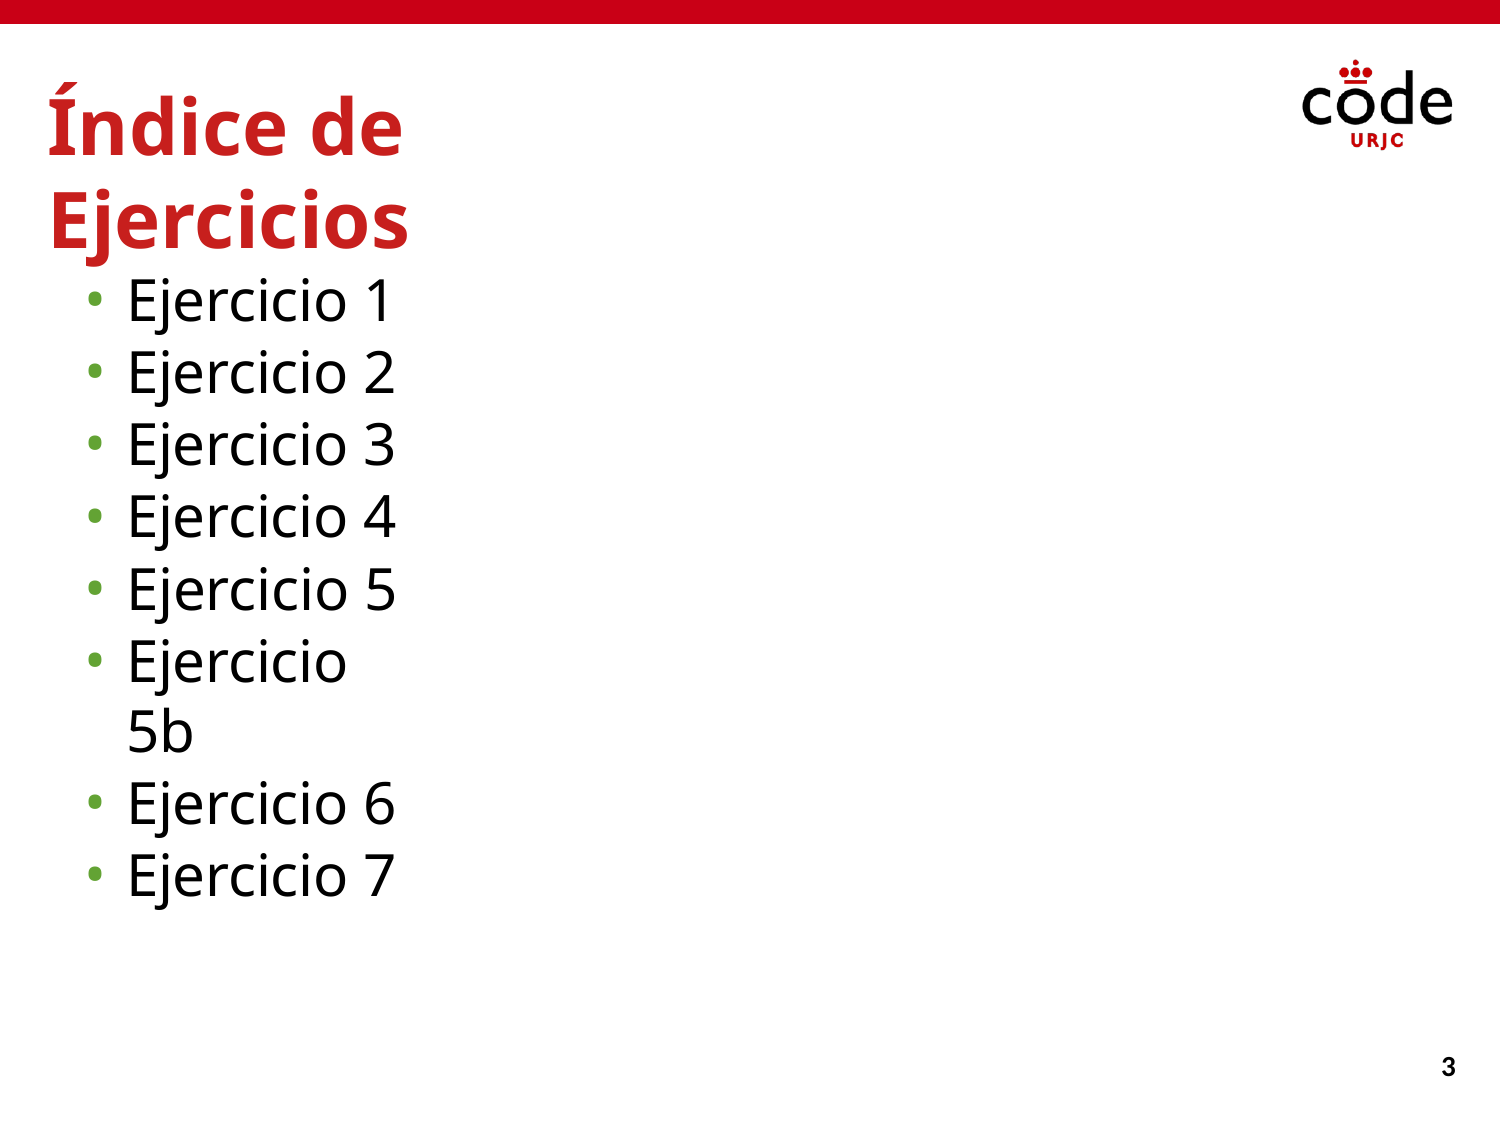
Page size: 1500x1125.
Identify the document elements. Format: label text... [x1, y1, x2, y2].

picture [1301, 58, 1453, 151]
text_box [0, 0, 1500, 24]
title Índice de Ejercicios [45, 74, 685, 265]
text_box 3 [1438, 1045, 1459, 1083]
text_box Ejercicio 1 Ejercicio 2 Ejercicio 3 Ejercicio 4 Ejercicio 5 Ejercicio 5b Ejercicio 6 Ejercicio 7 [82, 261, 403, 909]
